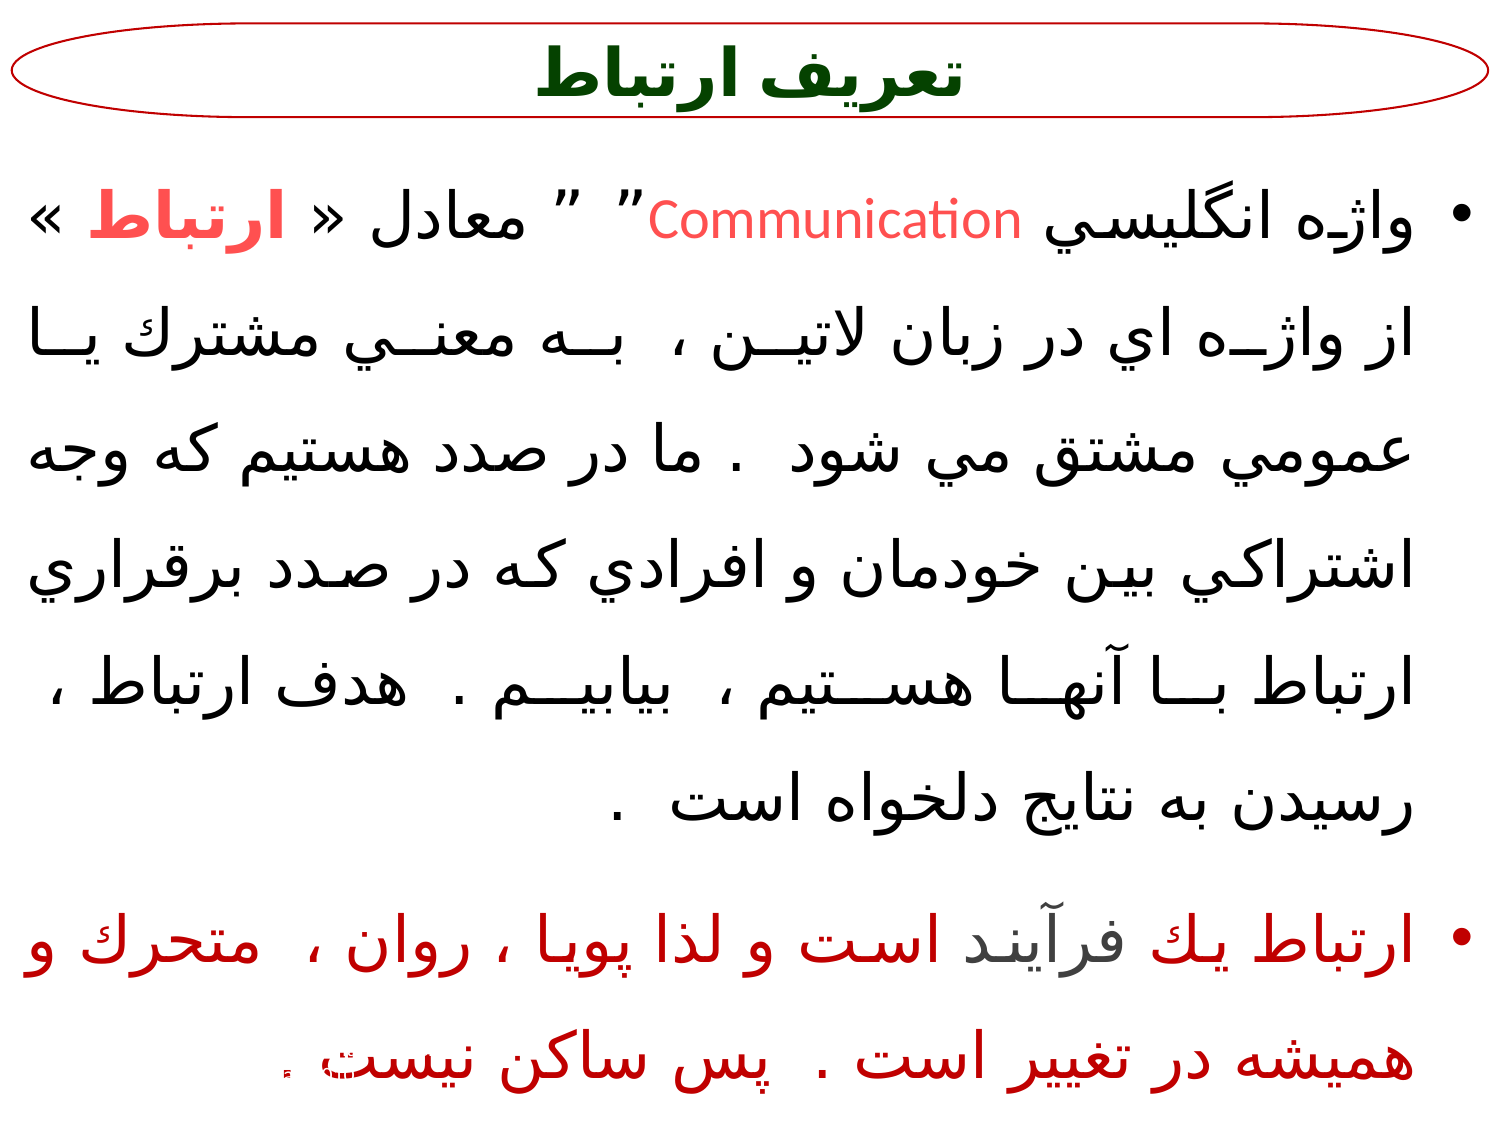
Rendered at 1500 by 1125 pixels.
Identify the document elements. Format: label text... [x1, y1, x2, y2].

list واژه انگليسي Communication” ” معادل « ارتباط » از واژه اي در زبان لاتين ، به معني مشترك يا عمومي مشتق مي شود . ما در صدد هستيم كه وجه اشتراكي بين خودمان و افرادي كه در صدد برقراري ارتباط با آنها هستيم ، بيابيم . هدف ارتباط ، رسيدن به نتايج دلخواه است . ارتباط يك فرآيند است و لذا پويا ، روان ، متحرك و هميشه در تغيير است . پس ساكن نيست . [11, 124, 1489, 868]
slide_number 9 [1074, 1042, 1425, 1103]
text_box تعریف ارتباط [10, 22, 1490, 119]
text_box Advanced Organizational Behavior Management Dr.Varzeshkar Ahmad.2010 [0, 1031, 469, 1092]
